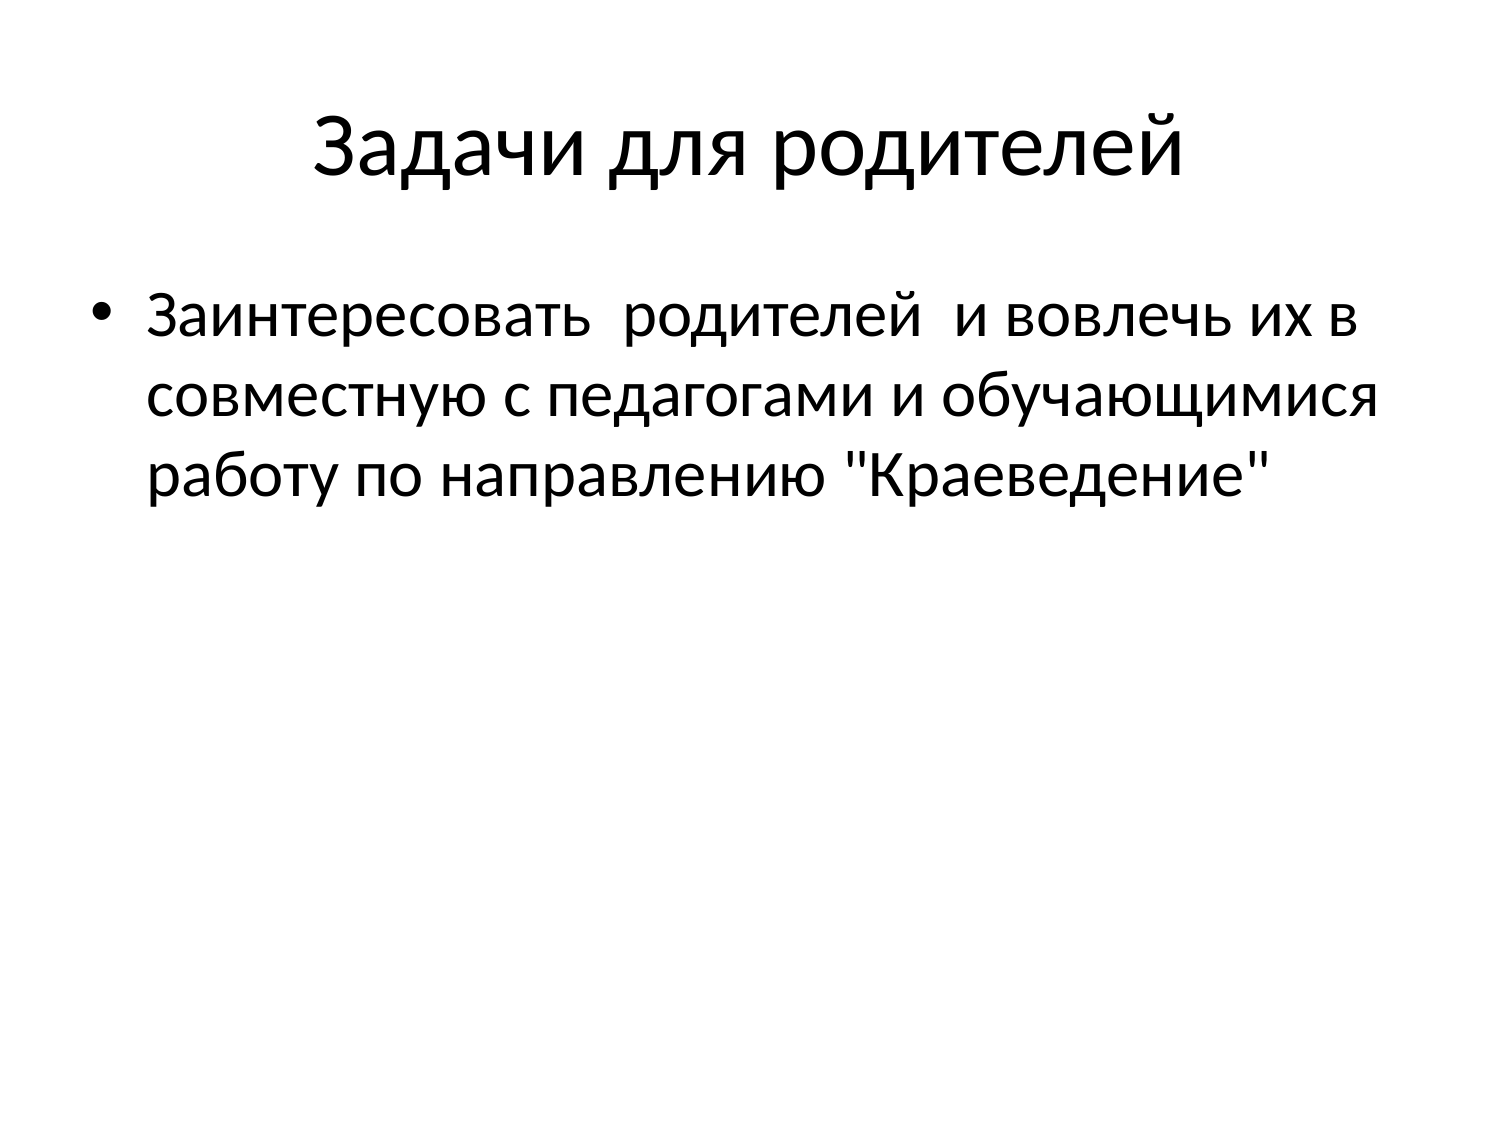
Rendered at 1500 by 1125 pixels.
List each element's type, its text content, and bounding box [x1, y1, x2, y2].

title Задачи для родителей [75, 45, 1425, 233]
list Заинтересовать родителей и вовлечь их в совместную с педагогами и обучающимися работу по направлению "Краеведение" [75, 262, 1425, 1005]
